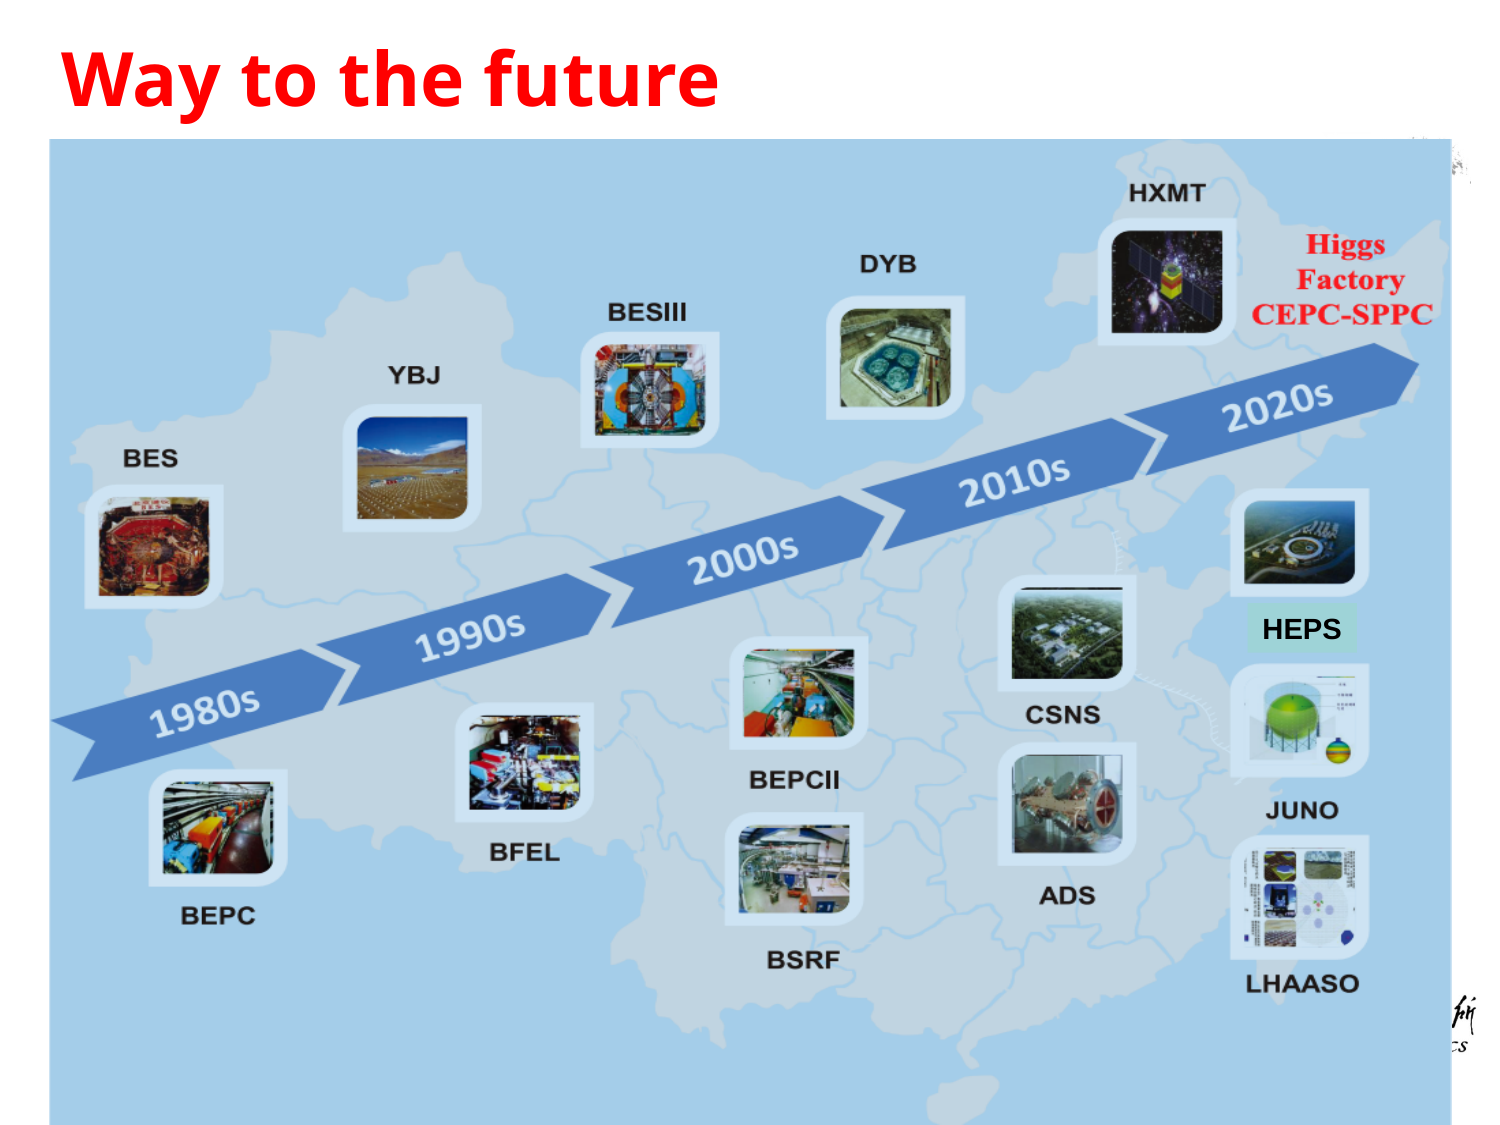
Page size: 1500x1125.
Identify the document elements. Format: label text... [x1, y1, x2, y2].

text_box Way to the future [47, 23, 1128, 119]
picture [49, 132, 1482, 1125]
text_box Way to the future [47, 120, 1128, 129]
